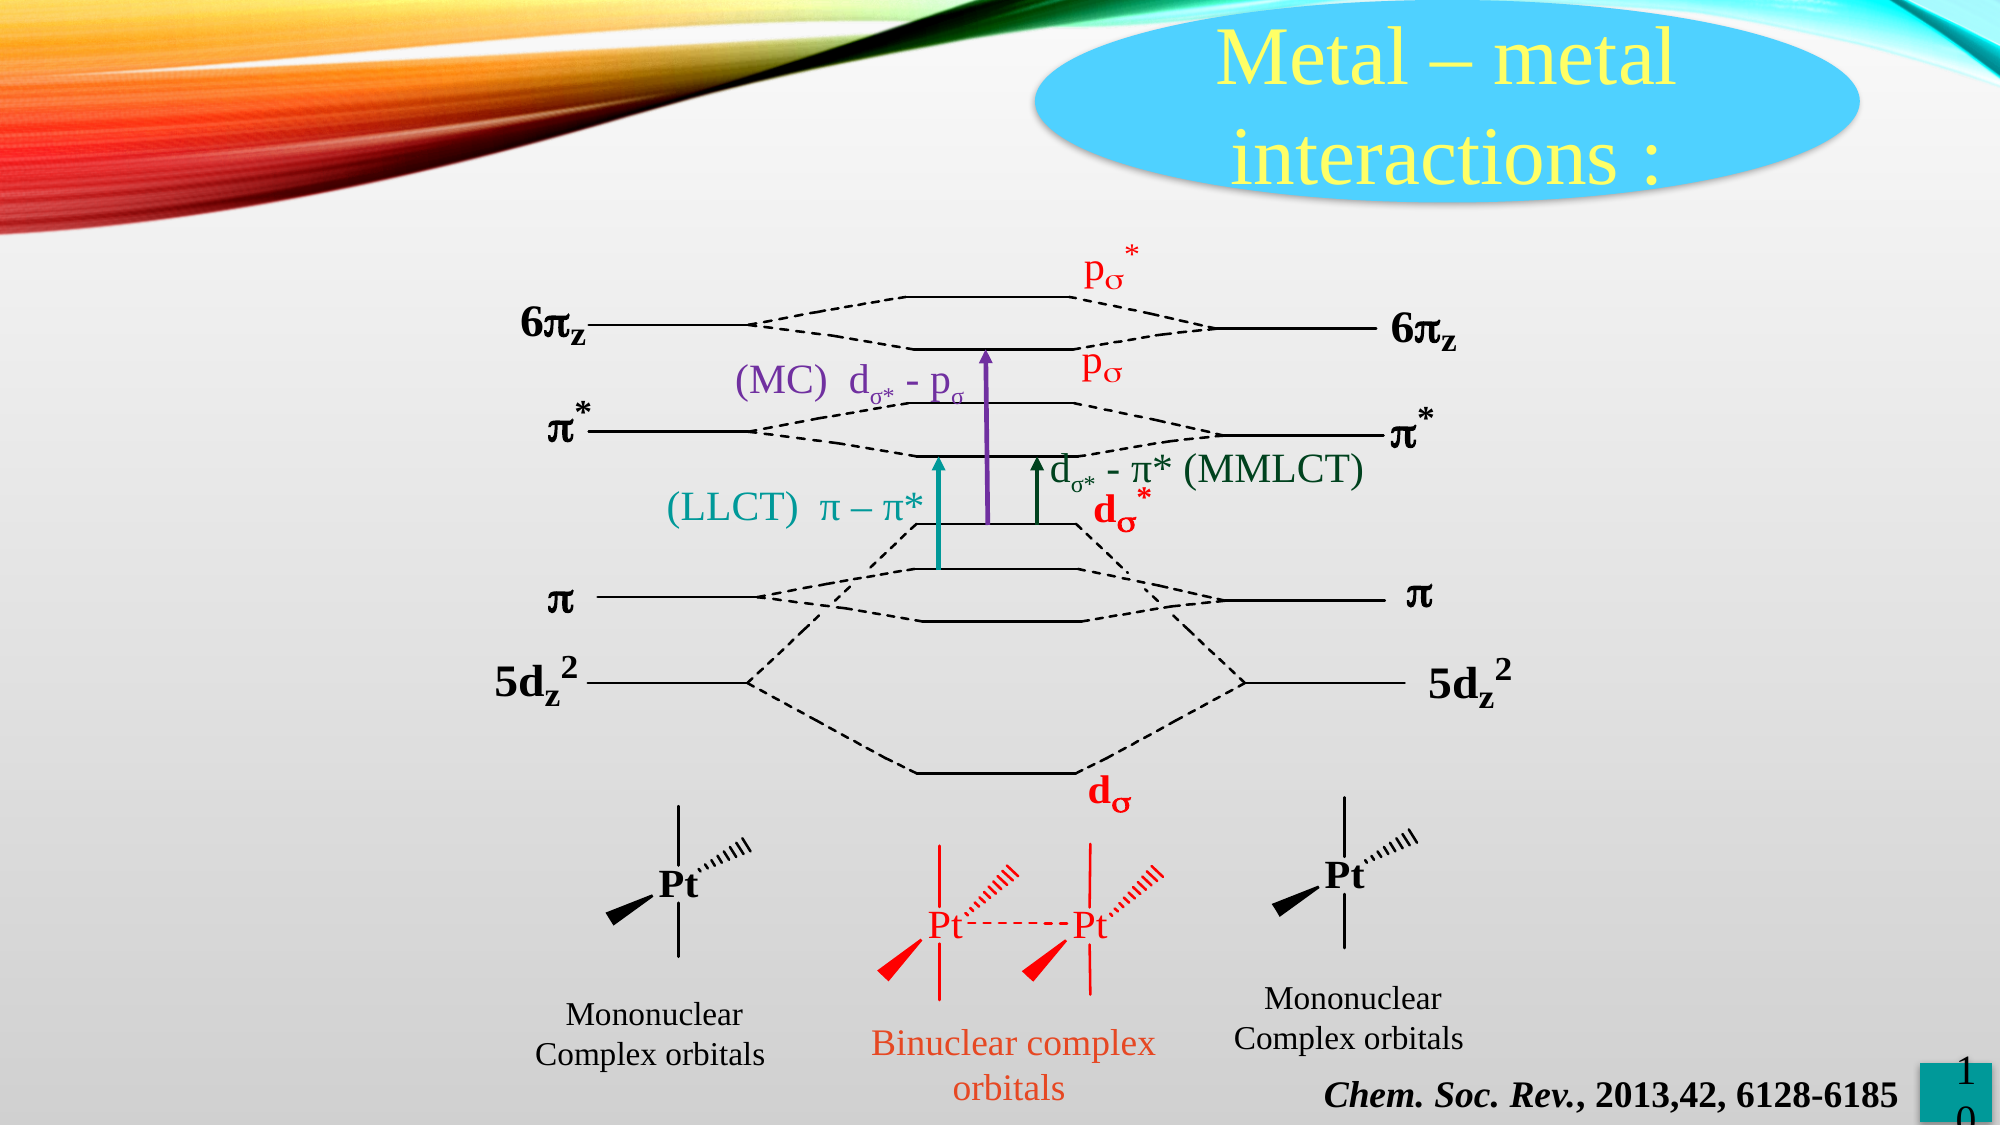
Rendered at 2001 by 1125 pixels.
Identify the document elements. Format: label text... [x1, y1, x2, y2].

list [488, 235, 1520, 1006]
text_box Metal – metal interactions : [1034, 0, 1860, 203]
text_box Mononuclear Complex orbitals [422, 959, 827, 1105]
text_box Chem. Soc. Rev., 2013,42, 6128-6185 [1308, 1062, 1914, 1123]
picture [0, 0, 2000, 237]
text_box Binuclear complex orbitals [827, 1014, 1201, 1122]
text_box 10 [1920, 1063, 1992, 1122]
text_box Mononuclear Complex orbitals [1201, 943, 1586, 1089]
